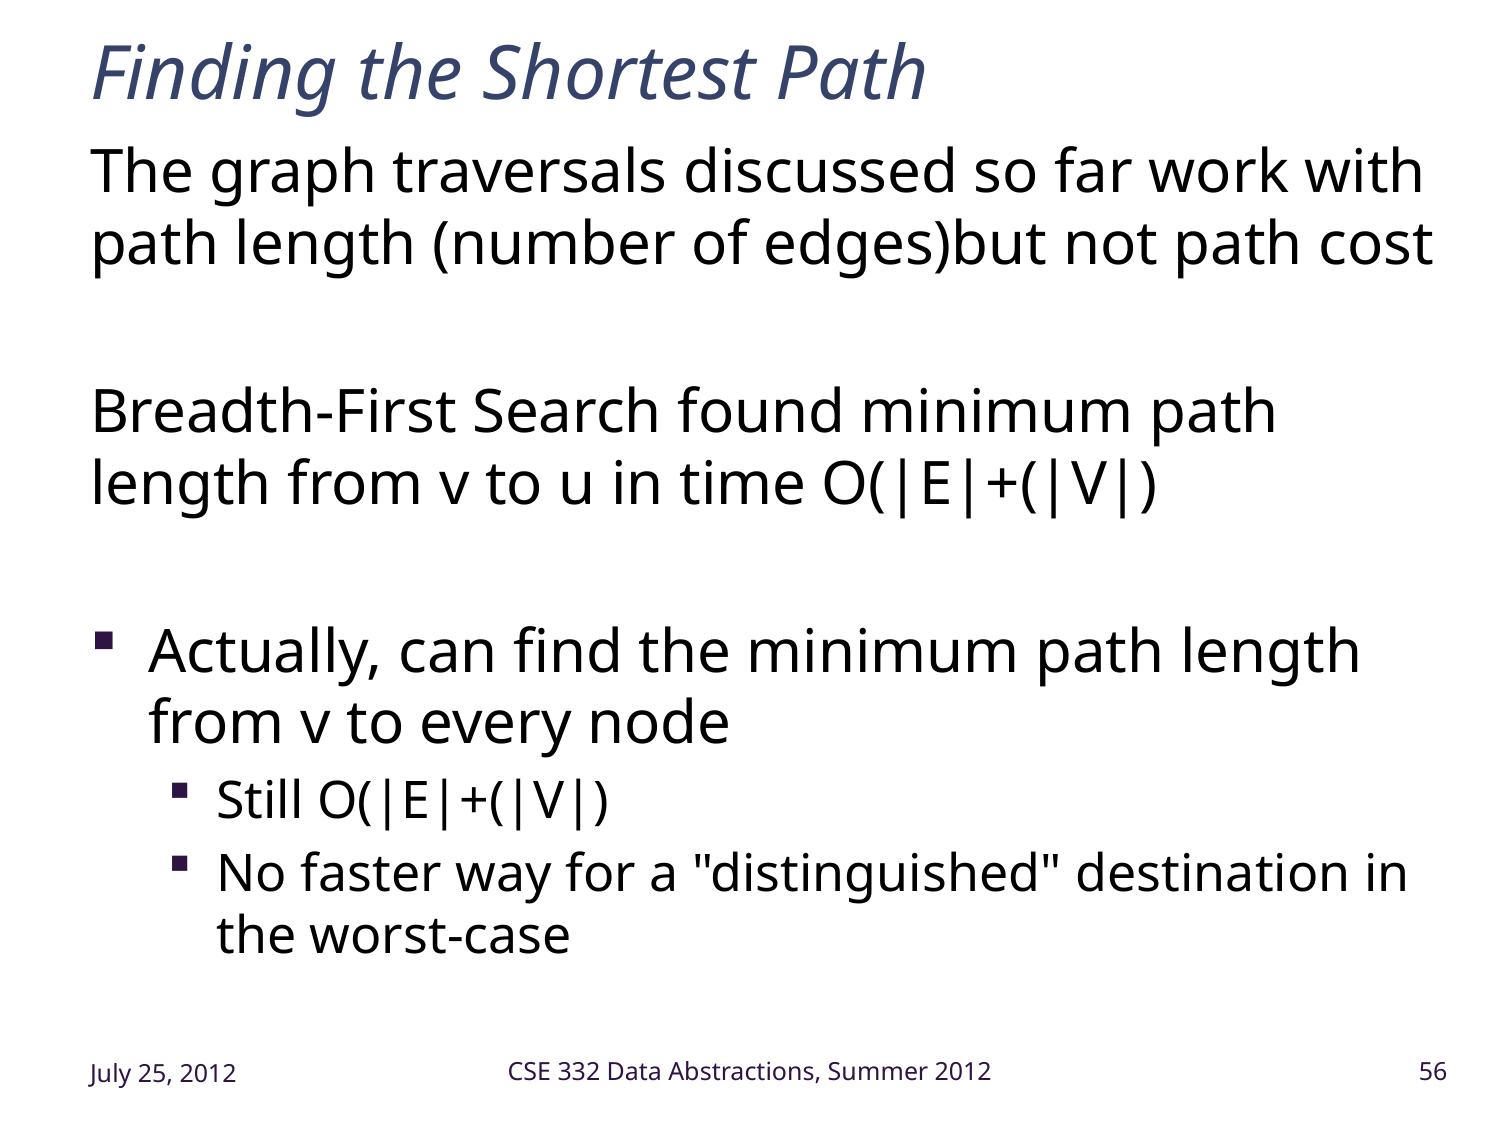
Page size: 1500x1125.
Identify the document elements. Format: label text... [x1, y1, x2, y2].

footer CSE 332 Data Abstractions, Summer 2012 [348, 1042, 1152, 1103]
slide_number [75, 1042, 338, 1103]
slide_number 56 [1333, 1042, 1463, 1103]
list The graph traversals discussed so far work with path length (number of edges)but not path cost Breadth-First Search found minimum path length from v to u in time O(|E|+(|V|) Actually, can find the minimum path length from v to every node Still O(|E|+(|V|) No faster way for a "distinguished" destination in the worst-case [75, 125, 1463, 1025]
title Finding the Shortest Path [75, 24, 1463, 105]
